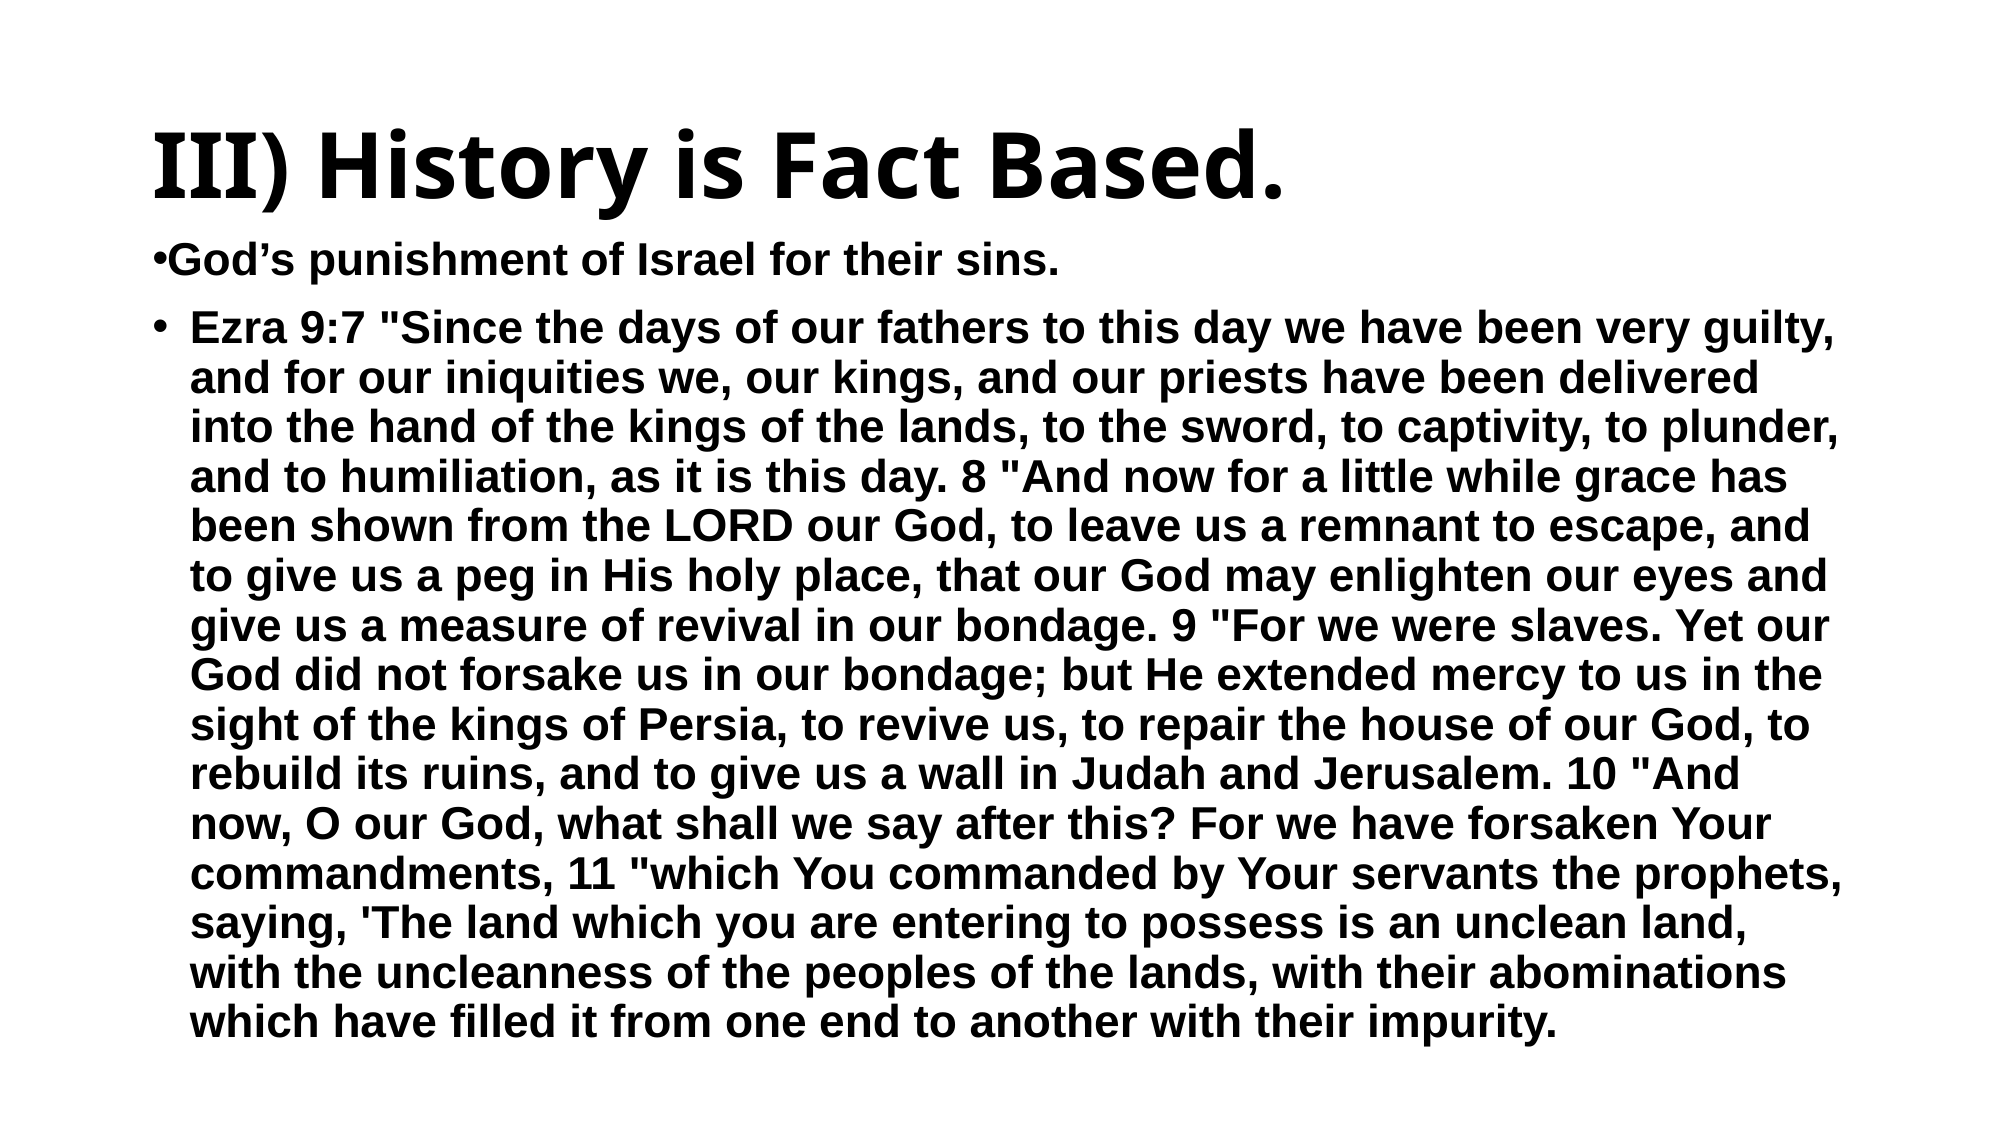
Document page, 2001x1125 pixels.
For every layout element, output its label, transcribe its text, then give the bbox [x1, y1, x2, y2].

title III) History is Fact Based. [137, 59, 1863, 218]
list God’s punishment of Israel for their sins. Ezra 9:7 "Since the days of our fathers to this day we have been very guilty, and for our iniquities we, our kings, and our priests have been delivered into the hand of the kings of the lands, to the sword, to captivity, to plunder, and to humiliation, as it is this day. 8 "And now for a little while grace has been shown from the LORD our God, to leave us a remnant to escape, and to give us a peg in His holy place, that our God may enlighten our eyes and give us a measure of revival in our bondage. 9 "For we were slaves. Yet our God did not forsake us in our bondage; but He extended mercy to us in the sight of the kings of Persia, to revive us, to repair the house of our God, to rebuild its ruins, and to give us a wall in Judah and Jerusalem. 10 "And now, O our God, what shall we say after this? For we have forsaken Your commandments, 11 "which You commanded by Your servants the prophets, saying, 'The land which you are entering to possess is an unclean land, with the uncleanness of the peoples of the lands, with their abominations which have filled it from one end to another with their impurity. [137, 218, 1863, 1100]
